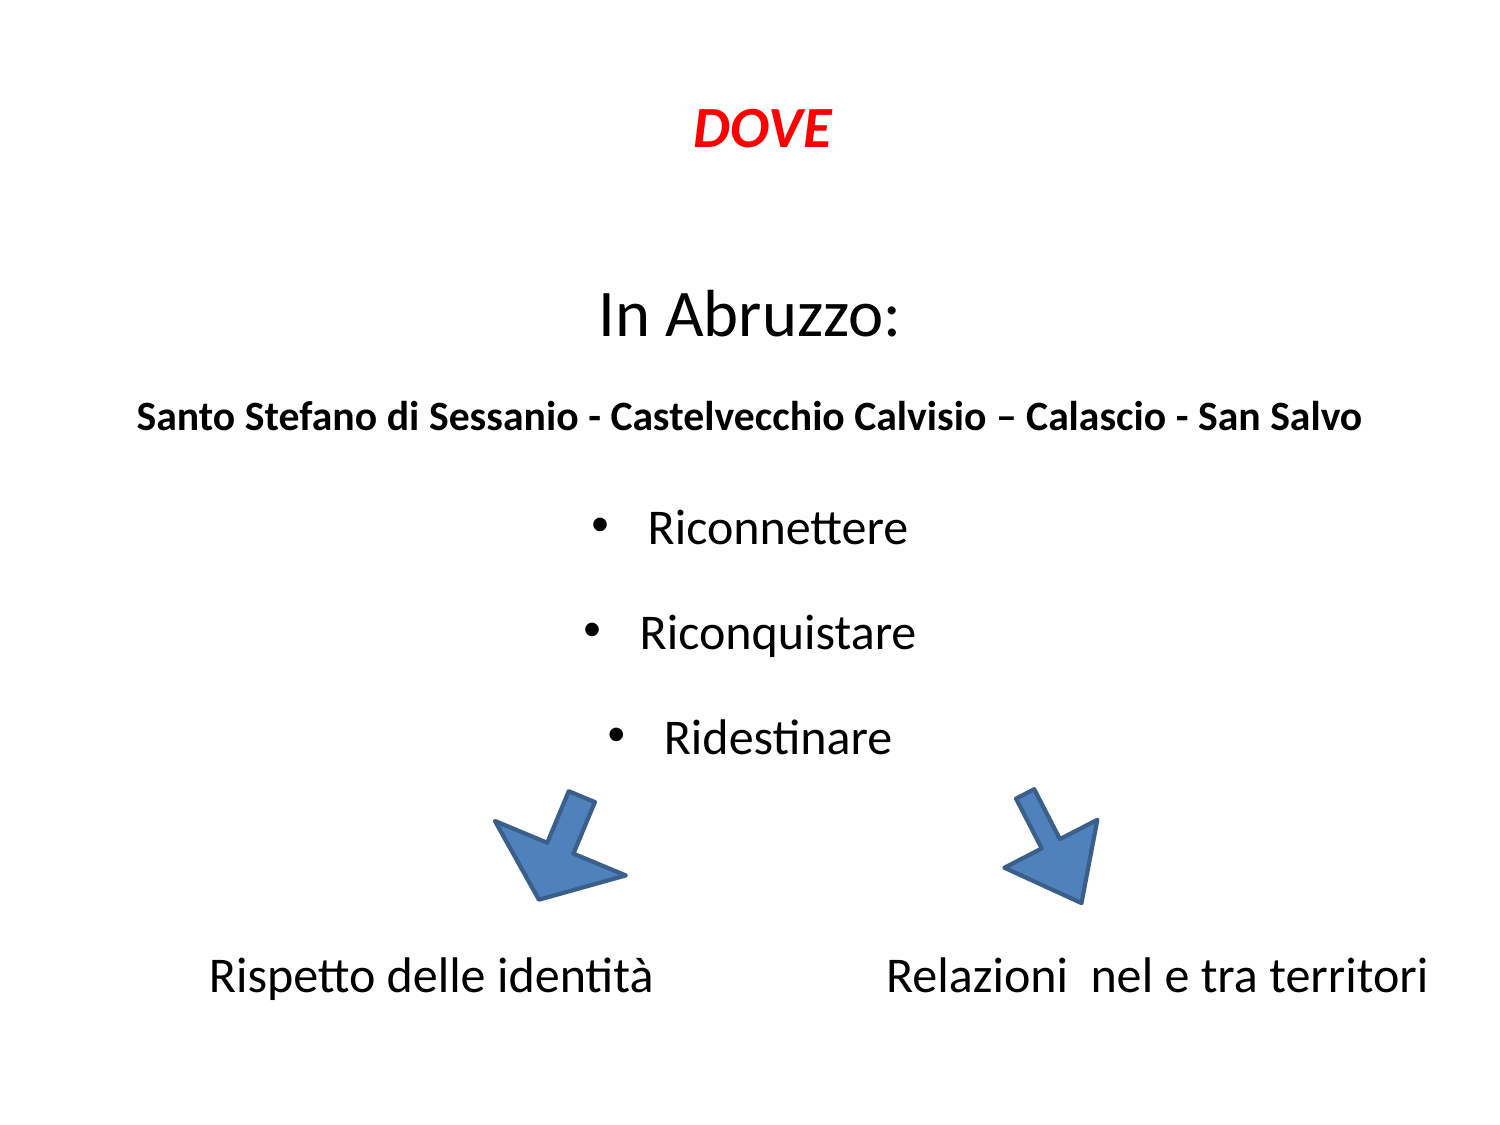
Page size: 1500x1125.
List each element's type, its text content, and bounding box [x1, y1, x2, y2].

text_box [1002, 787, 1100, 905]
list In Abruzzo: Santo Stefano di Sessanio - Castelvecchio Calvisio – Calascio - San Salvo Riconnettere Riconquistare Ridestinare [75, 262, 1425, 1071]
title DOVE [112, 54, 1414, 194]
text_box [493, 789, 628, 902]
text_box Relazioni nel e tra territori [868, 935, 1447, 1010]
text_box Rispetto delle identità [64, 935, 809, 1010]
